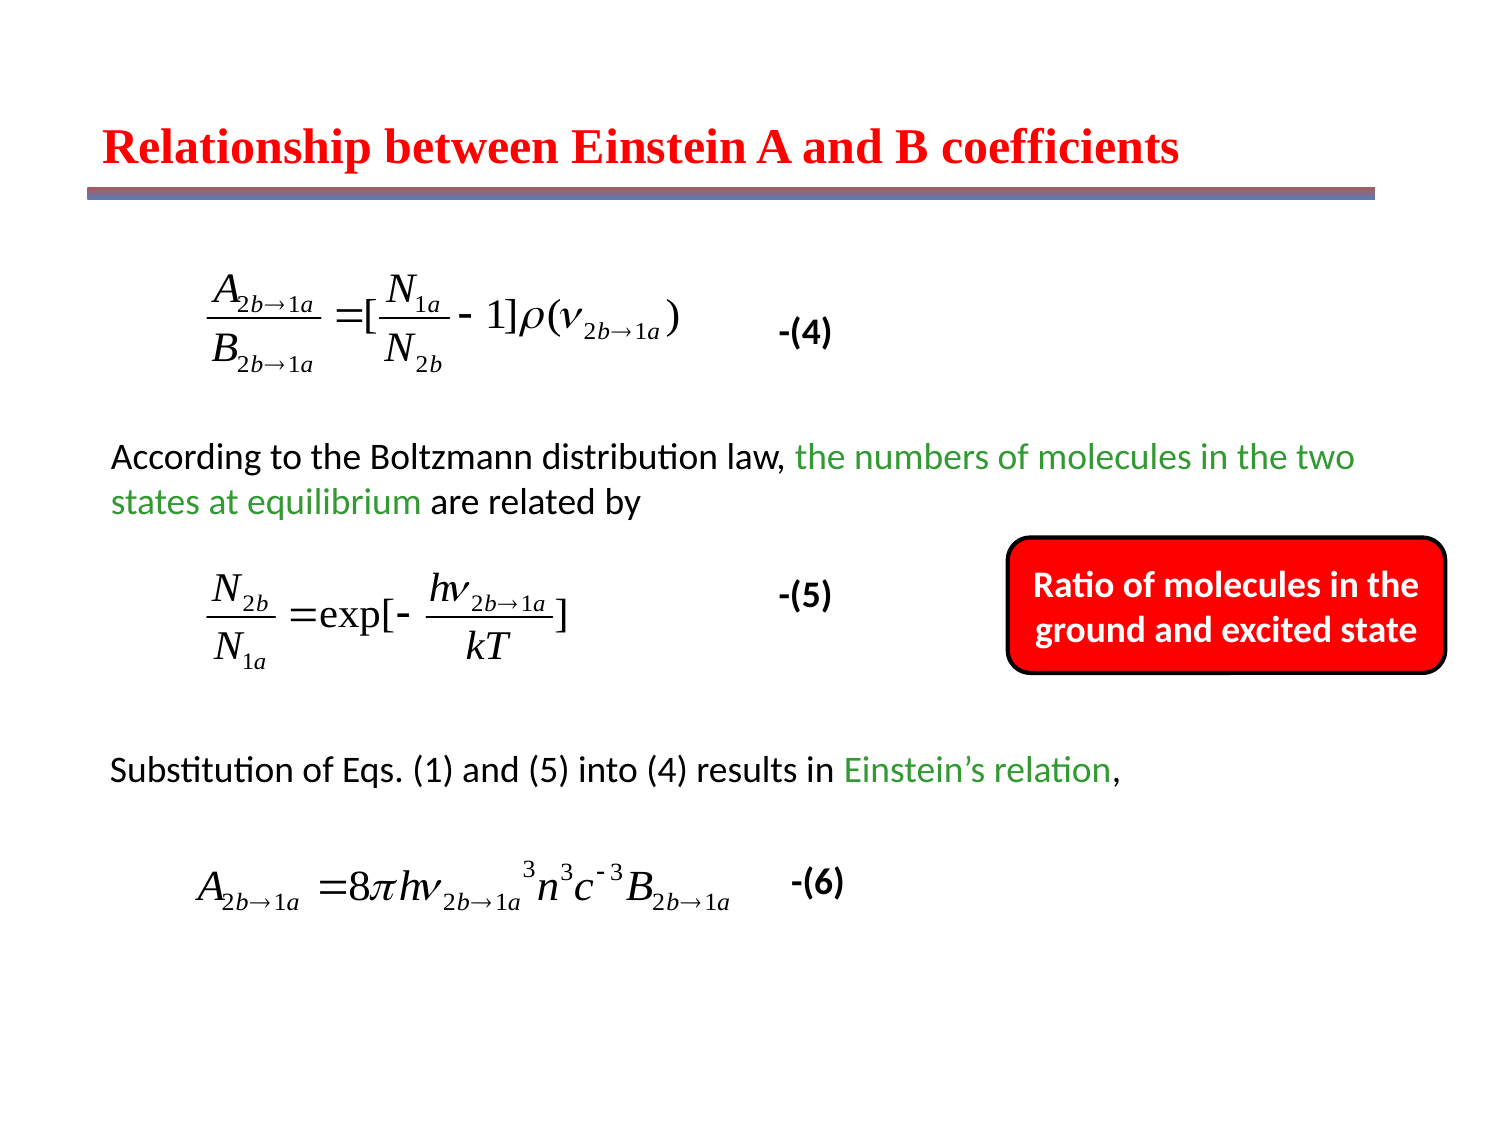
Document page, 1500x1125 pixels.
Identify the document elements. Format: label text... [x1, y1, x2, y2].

text_box Ratio of molecules in the ground and excited state [1005, 535, 1448, 676]
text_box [199, 262, 688, 382]
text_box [187, 849, 738, 922]
text_box [87, 187, 1375, 200]
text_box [199, 562, 576, 679]
text_box [49, 224, 1463, 1088]
text_box -(5) [763, 562, 848, 623]
title Relationship between Einstein A and B coefficients [87, 99, 1375, 187]
text_box Substitution of Eqs. (1) and (5) into (4) results in Einstein’s relation, [95, 737, 1137, 798]
text_box -(6) [776, 849, 860, 910]
text_box According to the Boltzmann distribution law, the numbers of molecules in the two states at equilibrium are related by [96, 424, 1371, 530]
text_box -(4) [763, 299, 848, 360]
